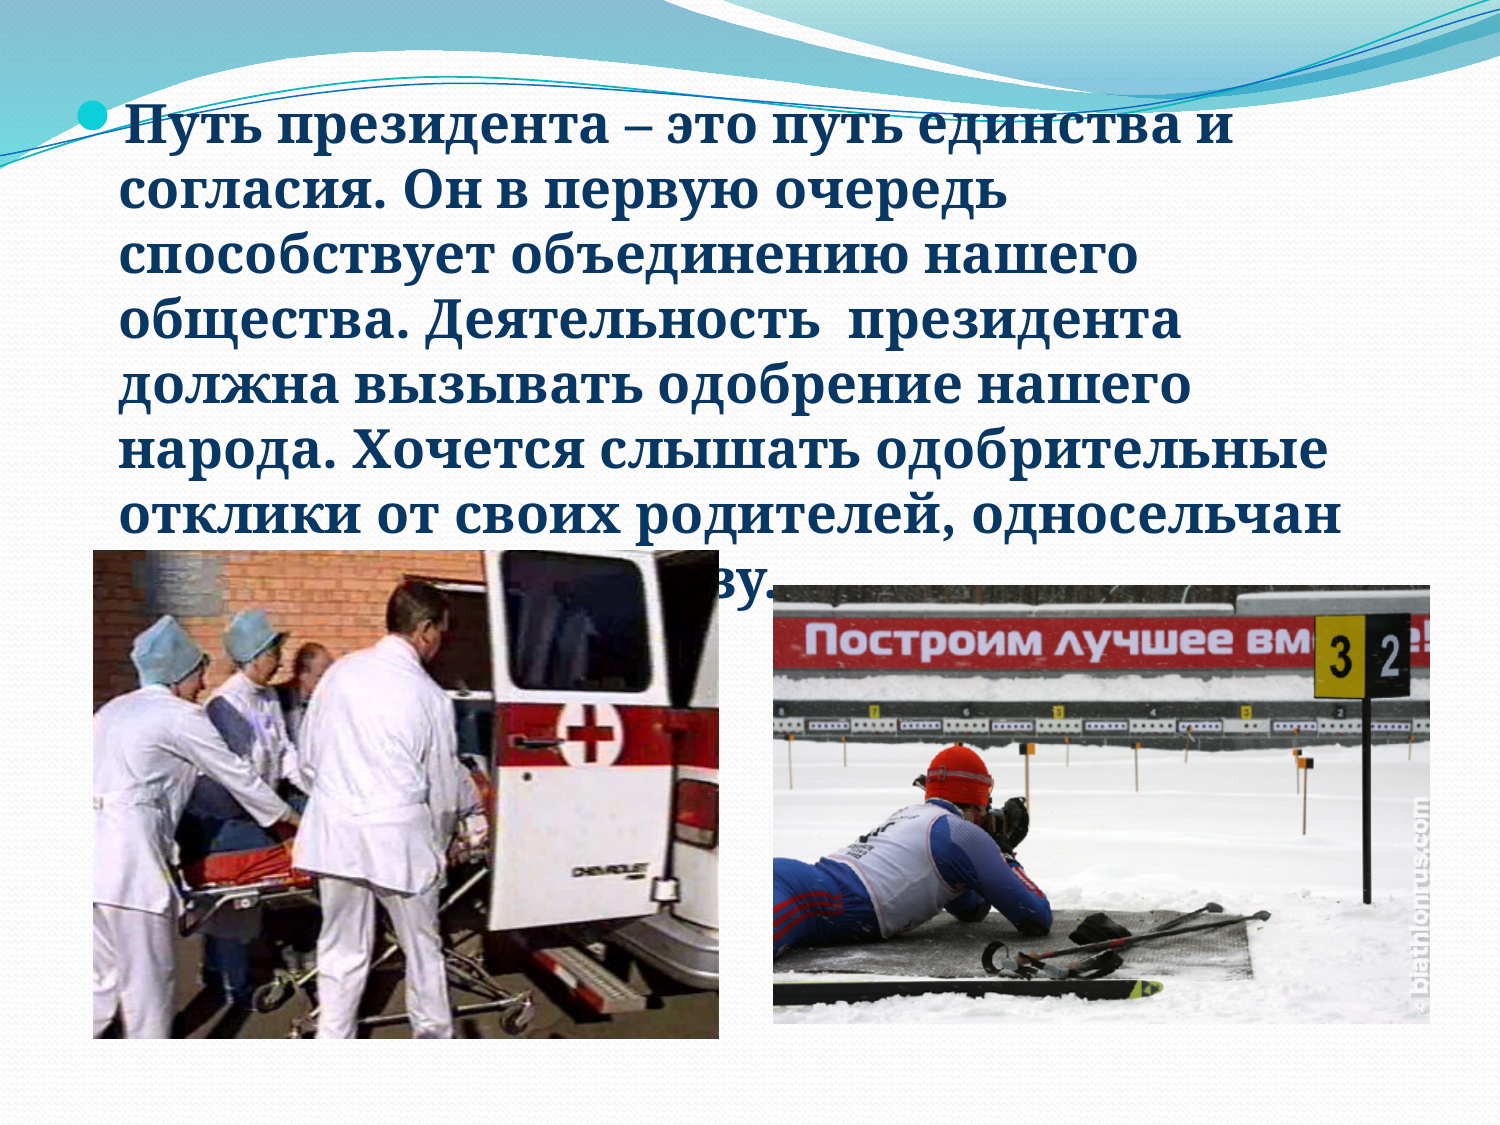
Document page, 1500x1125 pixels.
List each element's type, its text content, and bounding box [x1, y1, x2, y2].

list Путь президента – это путь единства и согласия. Он в первую очередь способствует объединению нашего общества. Деятельность президента должна вызывать одобрение нашего народа. Хочется слышать одобрительные отклики от своих родителей, односельчан и россиян в его пользу. [58, 82, 1409, 802]
picture [773, 585, 1430, 1024]
picture [93, 550, 719, 1039]
